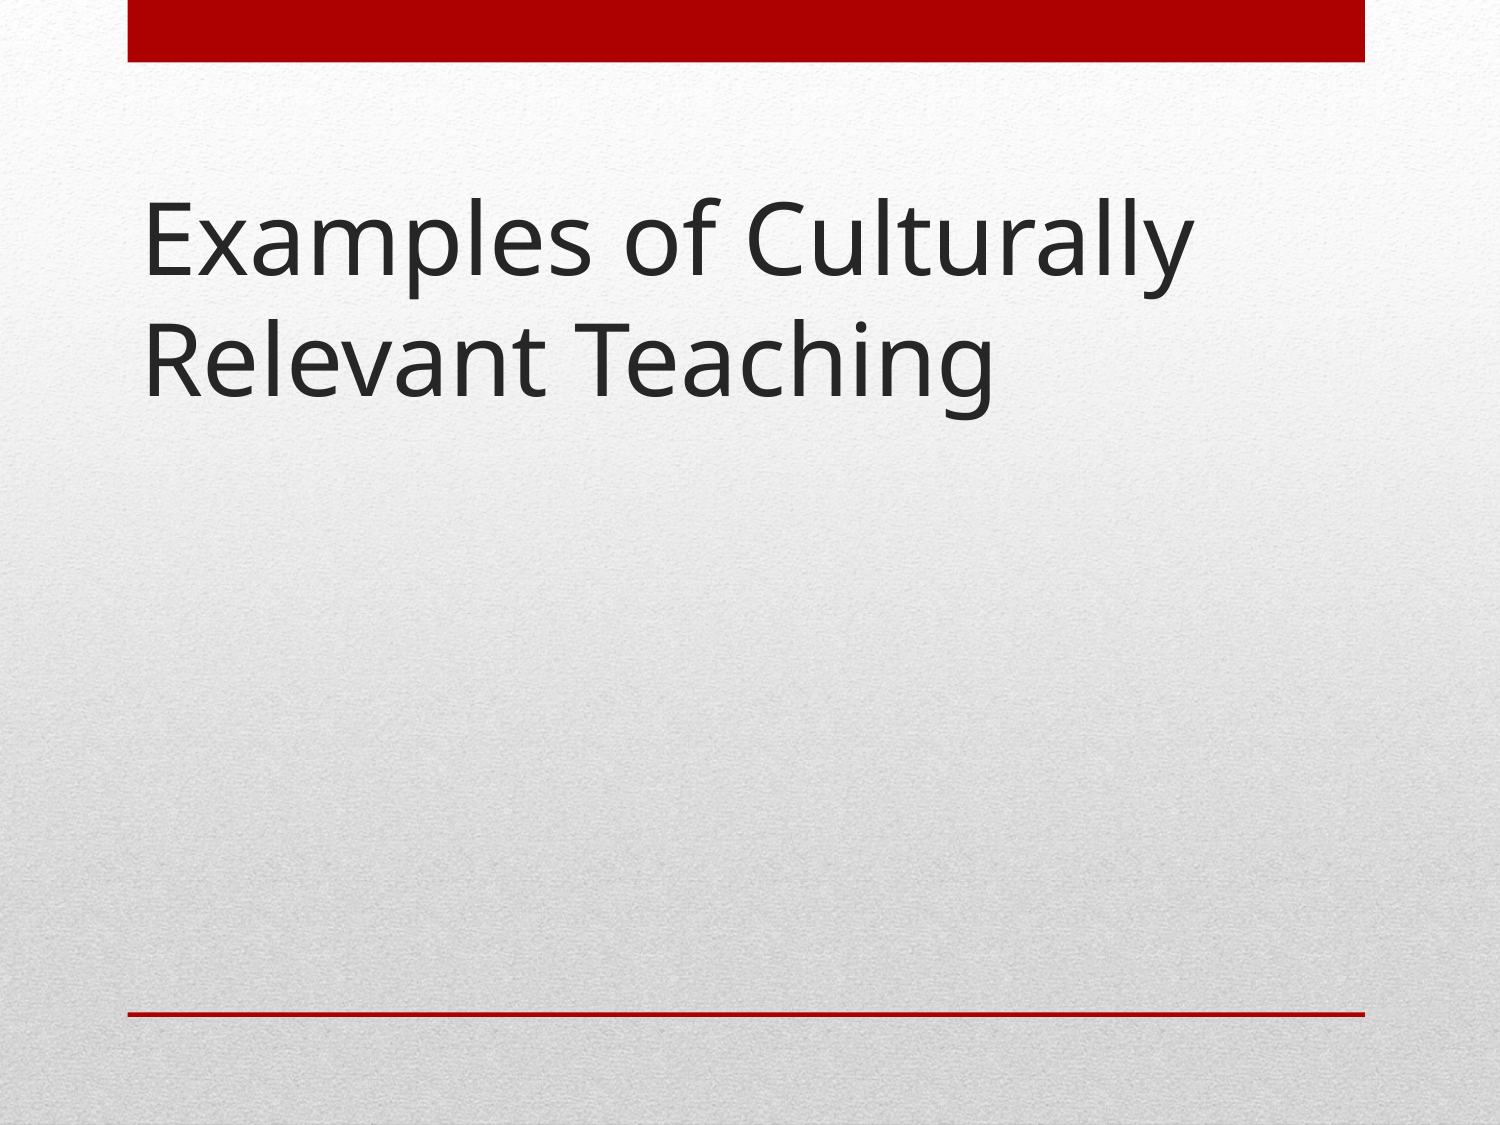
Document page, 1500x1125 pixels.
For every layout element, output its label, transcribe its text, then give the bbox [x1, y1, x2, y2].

title Examples of Culturally Relevant Teaching [125, 161, 1238, 425]
